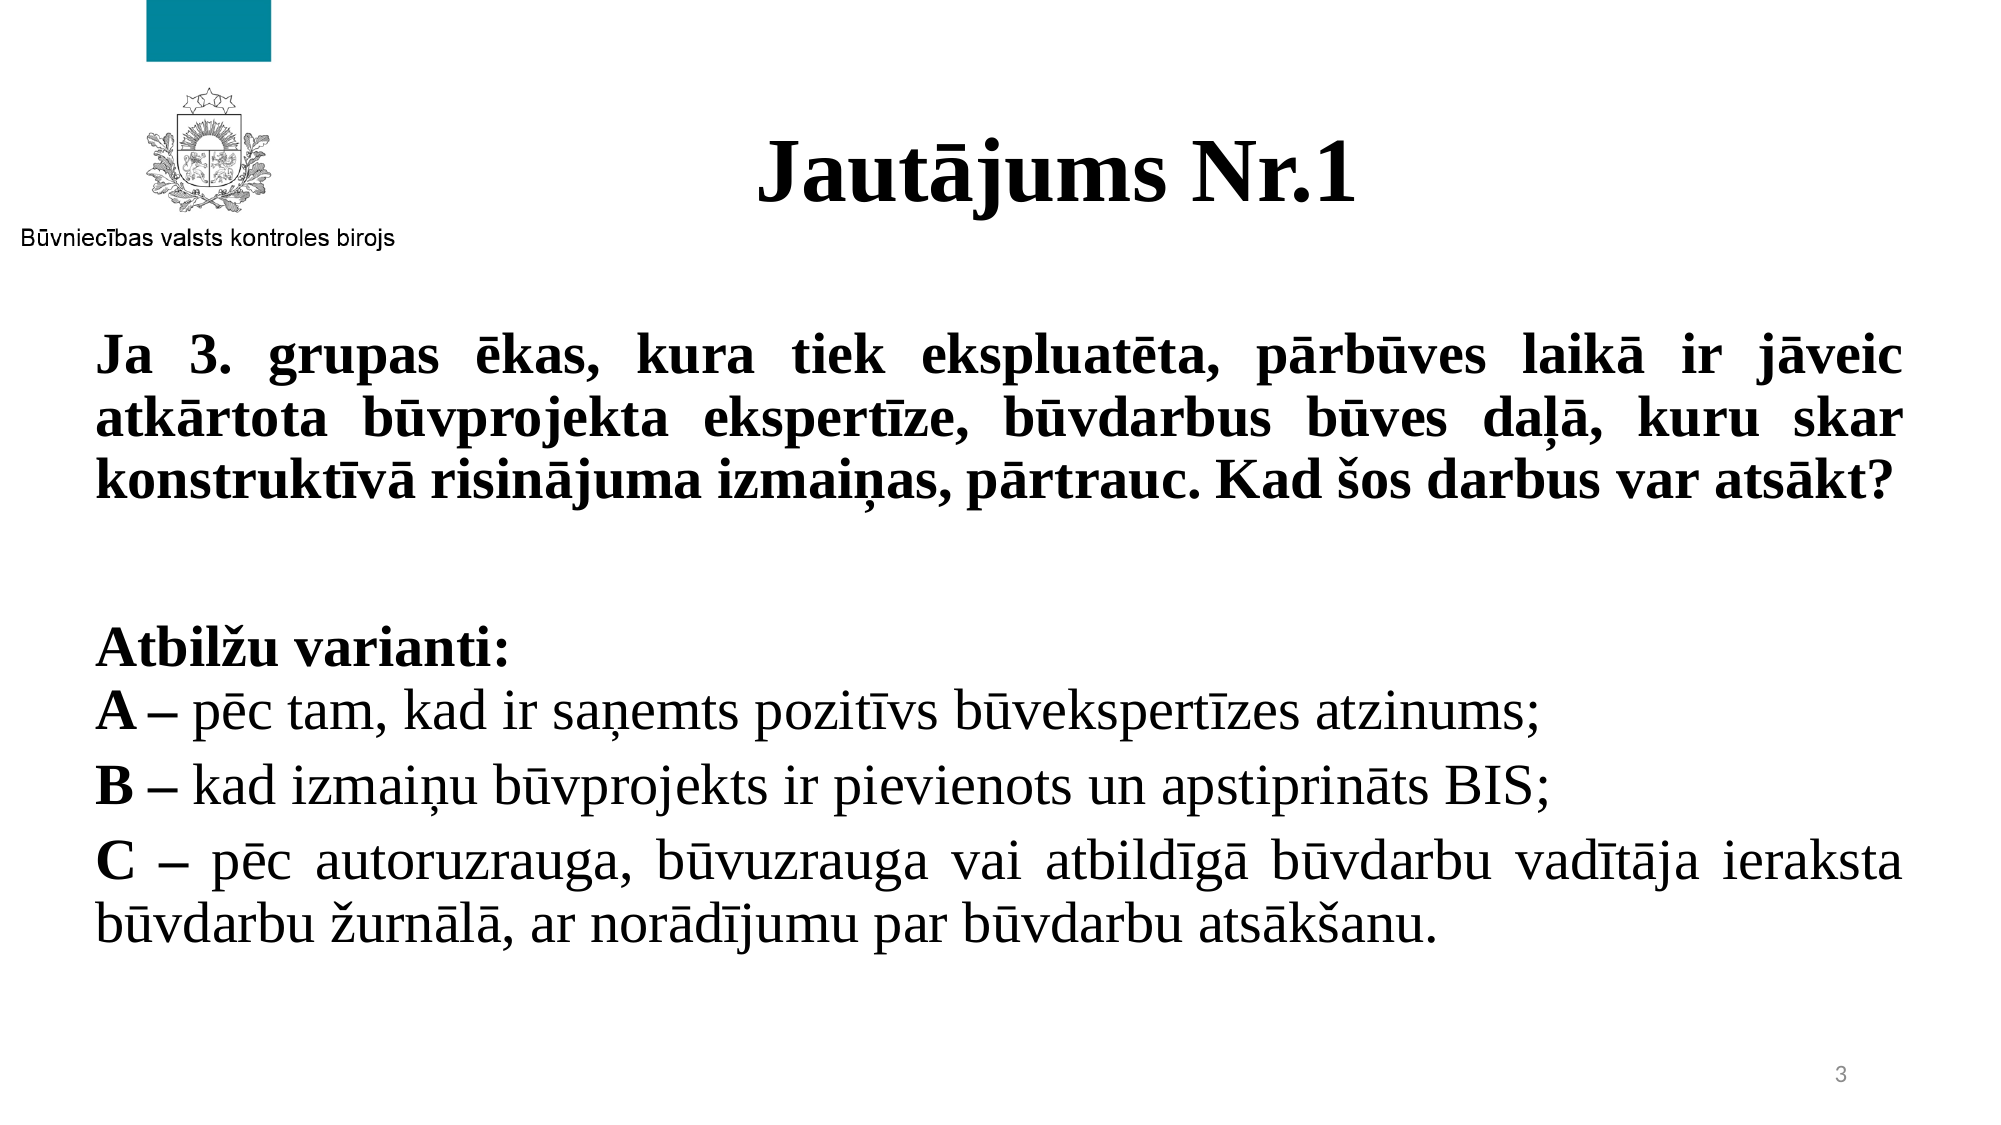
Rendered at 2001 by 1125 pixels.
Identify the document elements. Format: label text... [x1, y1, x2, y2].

title Jautājums Nr.1 [514, 63, 1600, 281]
picture [0, 0, 404, 269]
list Ja 3. grupas ēkas, kura tiek ekspluatēta, pārbūves laikā ir jāveic atkārtota būvprojekta ekspertīze, būvdarbus būves daļā, kuru skar konstruktīvā risinājuma izmaiņas, pārtrauc. Kad šos darbus var atsākt? Atbilžu varianti: A – pēc tam, kad ir saņemts pozitīvs būvekspertīzes atzinums; B – kad izmaiņu būvprojekts ir pievienots un apstiprināts BIS; C – pēc autoruzrauga, būvuzrauga vai atbildīgā būvdarbu vadītāja ieraksta būvdarbu žurnālā, ar norādījumu par būvdarbu atsākšanu. [80, 315, 1920, 1091]
